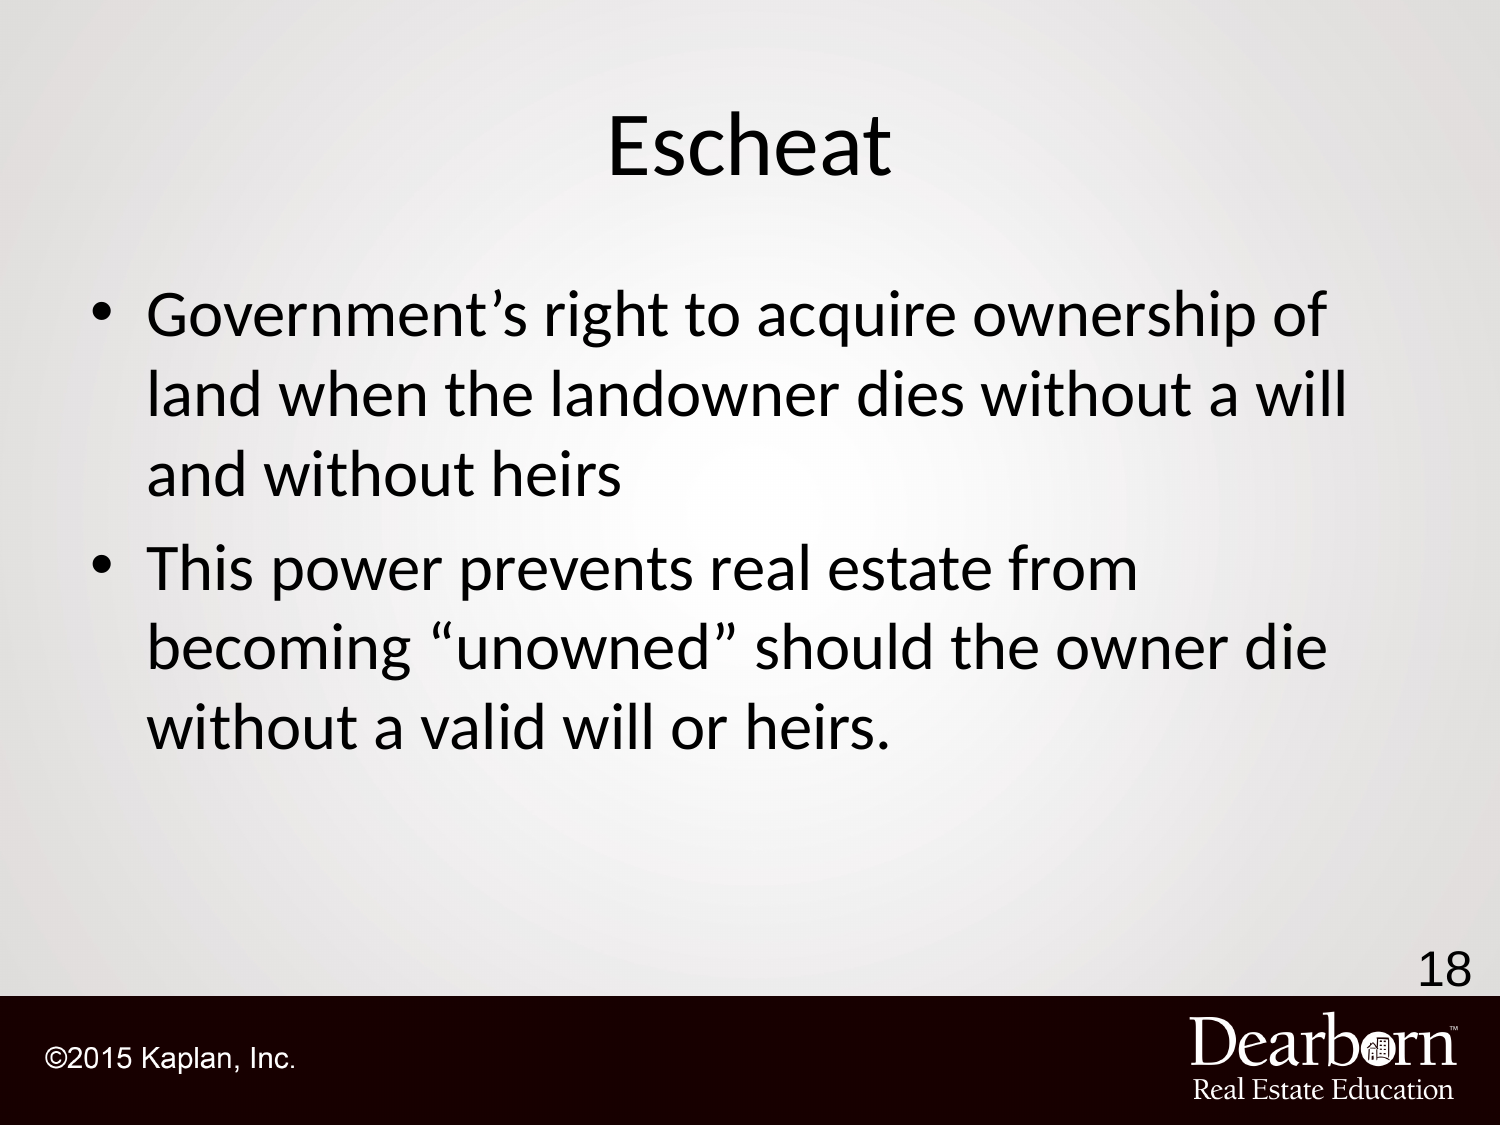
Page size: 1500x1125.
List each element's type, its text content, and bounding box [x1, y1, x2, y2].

slide_number 18 [1137, 929, 1488, 996]
list Government’s right to acquire ownership of land when the landowner dies without a will and without heirs This power prevents real estate from becoming “unowned” should the owner die without a valid will or heirs. [74, 262, 1426, 988]
title Escheat [74, 44, 1426, 233]
picture [0, 0, 1500, 1125]
